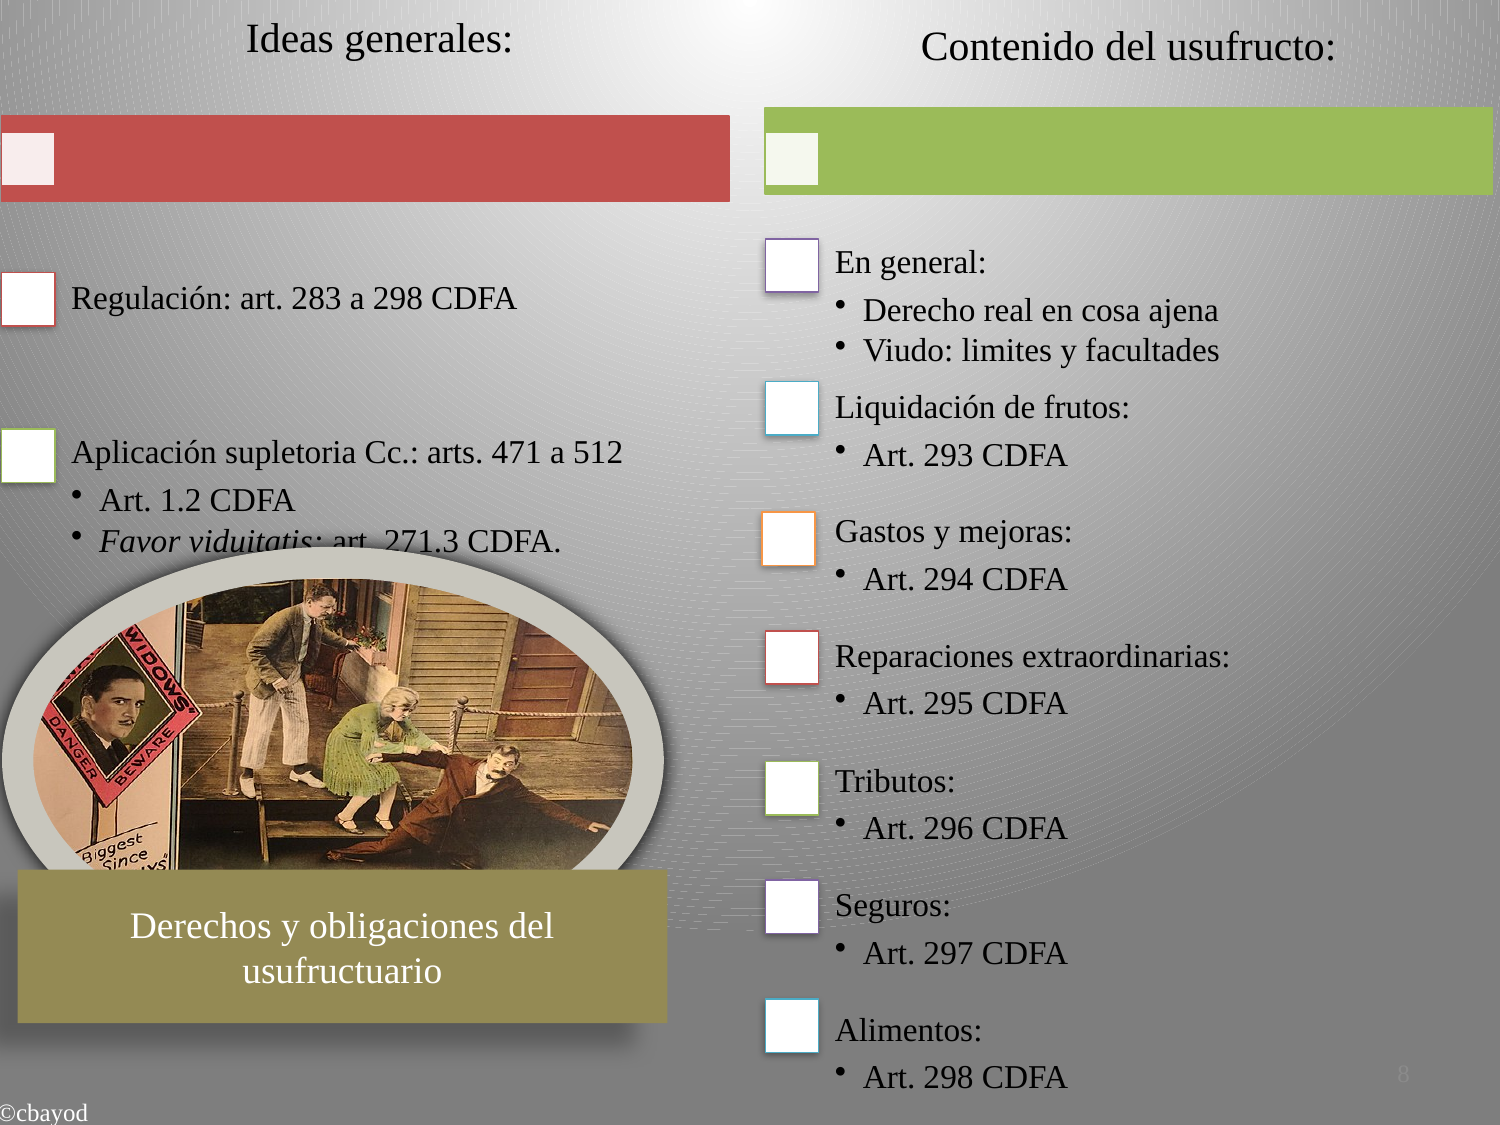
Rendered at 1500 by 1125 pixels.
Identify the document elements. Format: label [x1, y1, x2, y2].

text_box [17, 562, 668, 1024]
text_box [0, 1, 1495, 1118]
text_box [1494, 0, 1499, 1125]
